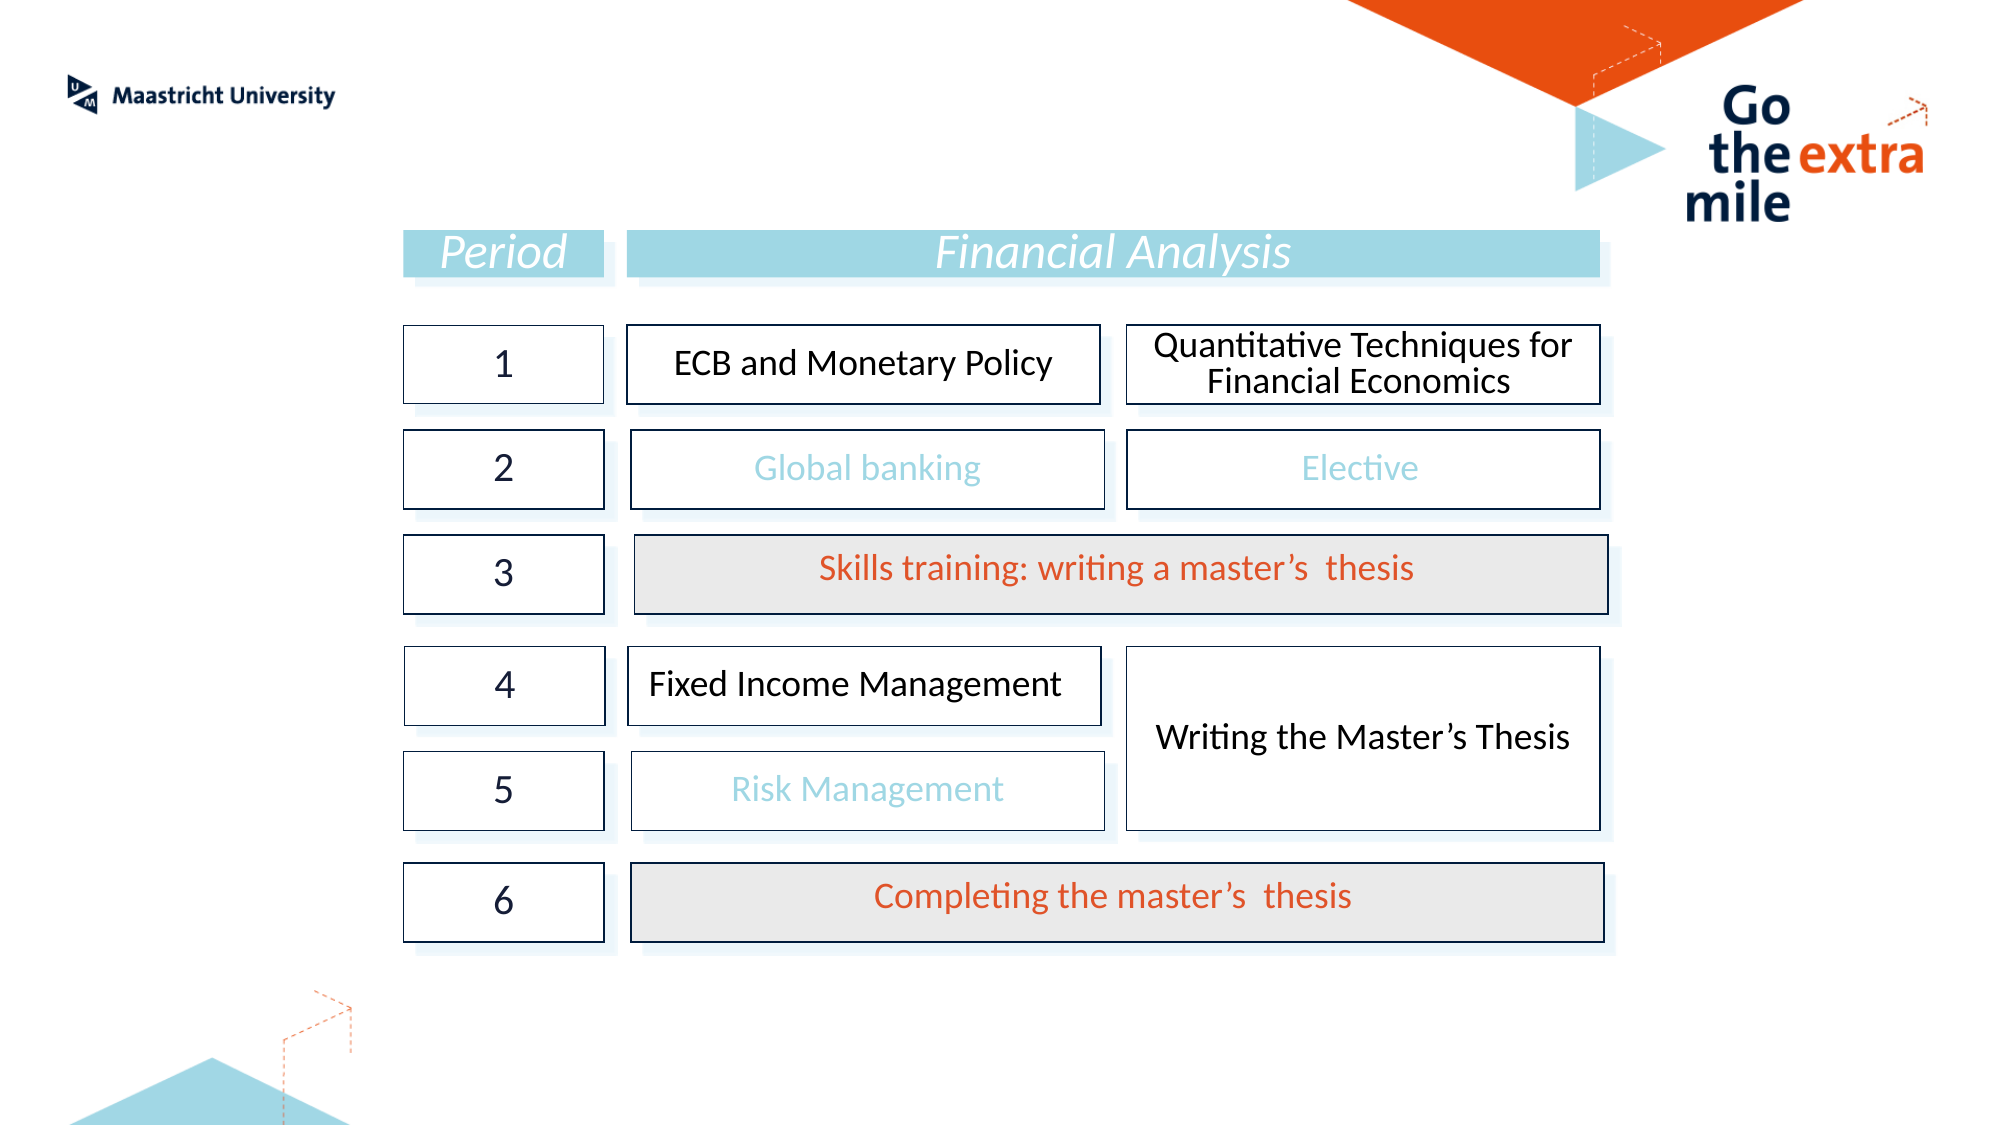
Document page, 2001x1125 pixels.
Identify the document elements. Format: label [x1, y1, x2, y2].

picture [0, 0, 340, 119]
picture [1341, 0, 2000, 224]
picture [0, 984, 361, 1125]
text_box [403, 229, 1608, 942]
